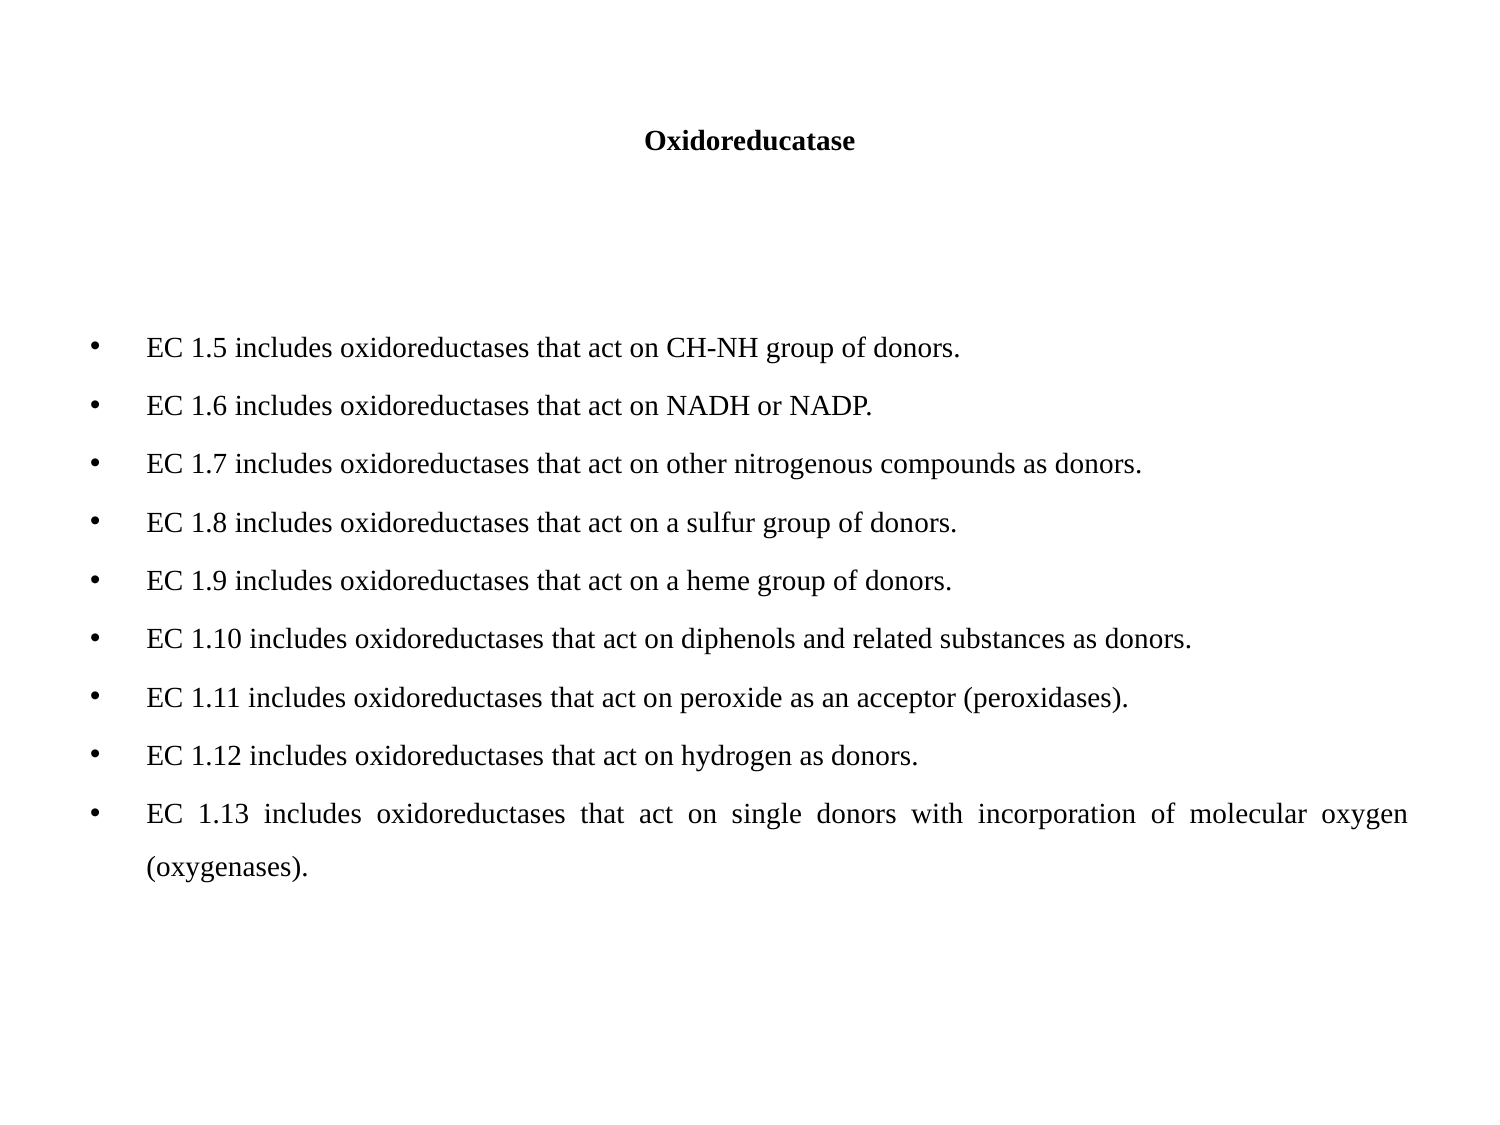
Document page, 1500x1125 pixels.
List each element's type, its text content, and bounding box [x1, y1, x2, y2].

title Oxidoreducatase [75, 45, 1425, 233]
list EC 1.5 includes oxidoreductases that act on CH-NH group of donors. EC 1.6 includes oxidoreductases that act on NADH or NADP. EC 1.7 includes oxidoreductases that act on other nitrogenous compounds as donors. EC 1.8 includes oxidoreductases that act on a sulfur group of donors. EC 1.9 includes oxidoreductases that act on a heme group of donors. EC 1.10 includes oxidoreductases that act on diphenols and related substances as donors. EC 1.11 includes oxidoreductases that act on peroxide as an acceptor (peroxidases). EC 1.12 includes oxidoreductases that act on hydrogen as donors. EC 1.13 includes oxidoreductases that act on single donors with incorporation of molecular oxygen (oxygenases). [75, 262, 1425, 1005]
